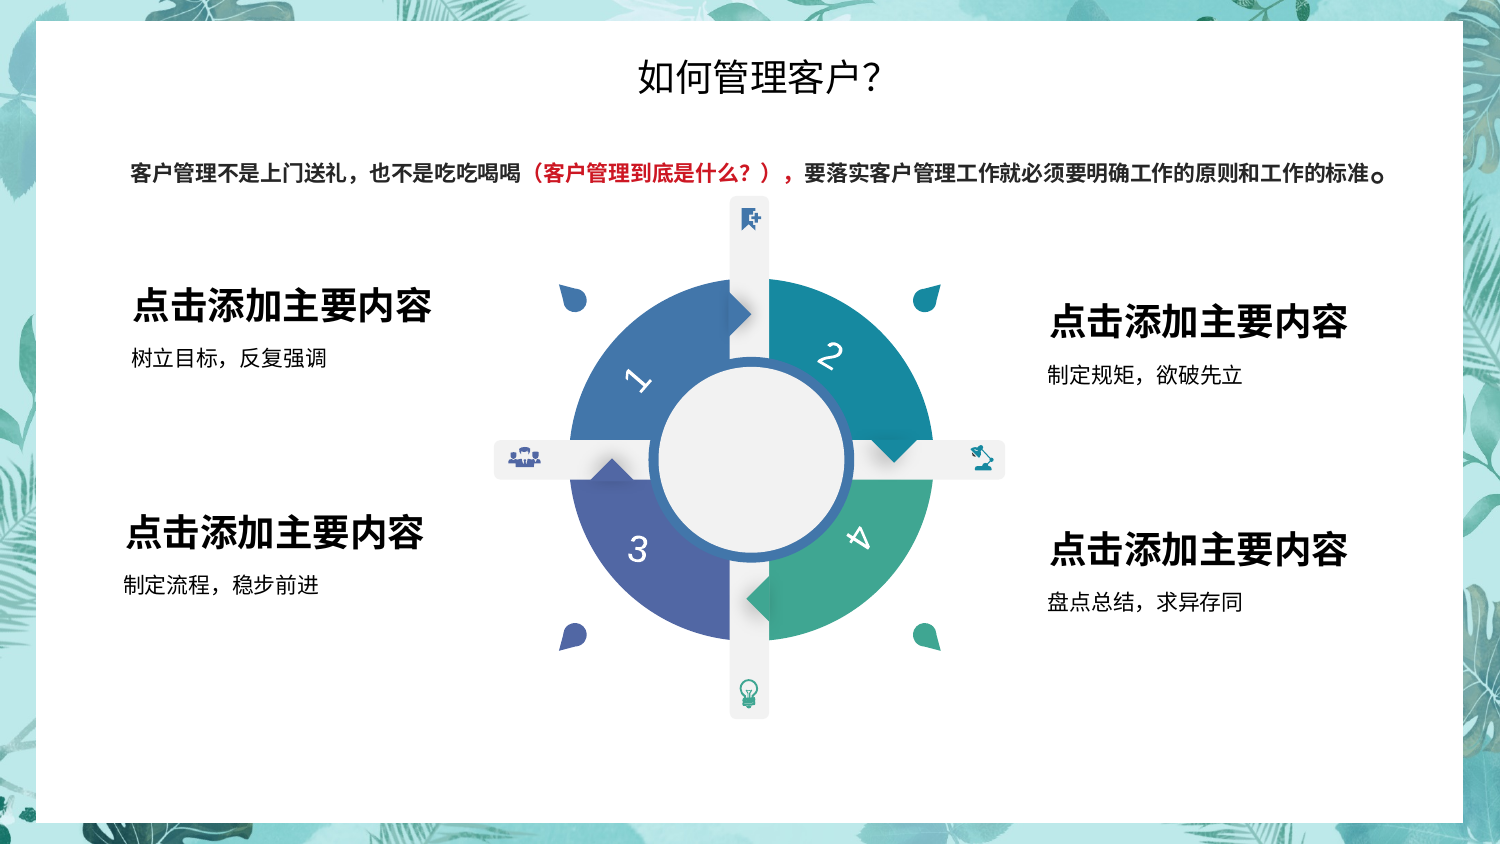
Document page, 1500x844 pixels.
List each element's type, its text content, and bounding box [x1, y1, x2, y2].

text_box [108, 501, 487, 602]
text_box 客户管理不是上门送礼，也不是吃吃喝喝（客户管理到底是什么？），要落实客户管理工作就必须要明确工作的原则和工作的标准。 [115, 114, 1401, 197]
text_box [493, 195, 1006, 720]
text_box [1032, 518, 1411, 619]
picture [0, 0, 1500, 844]
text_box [116, 274, 496, 375]
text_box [648, 356, 855, 563]
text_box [1032, 290, 1411, 391]
